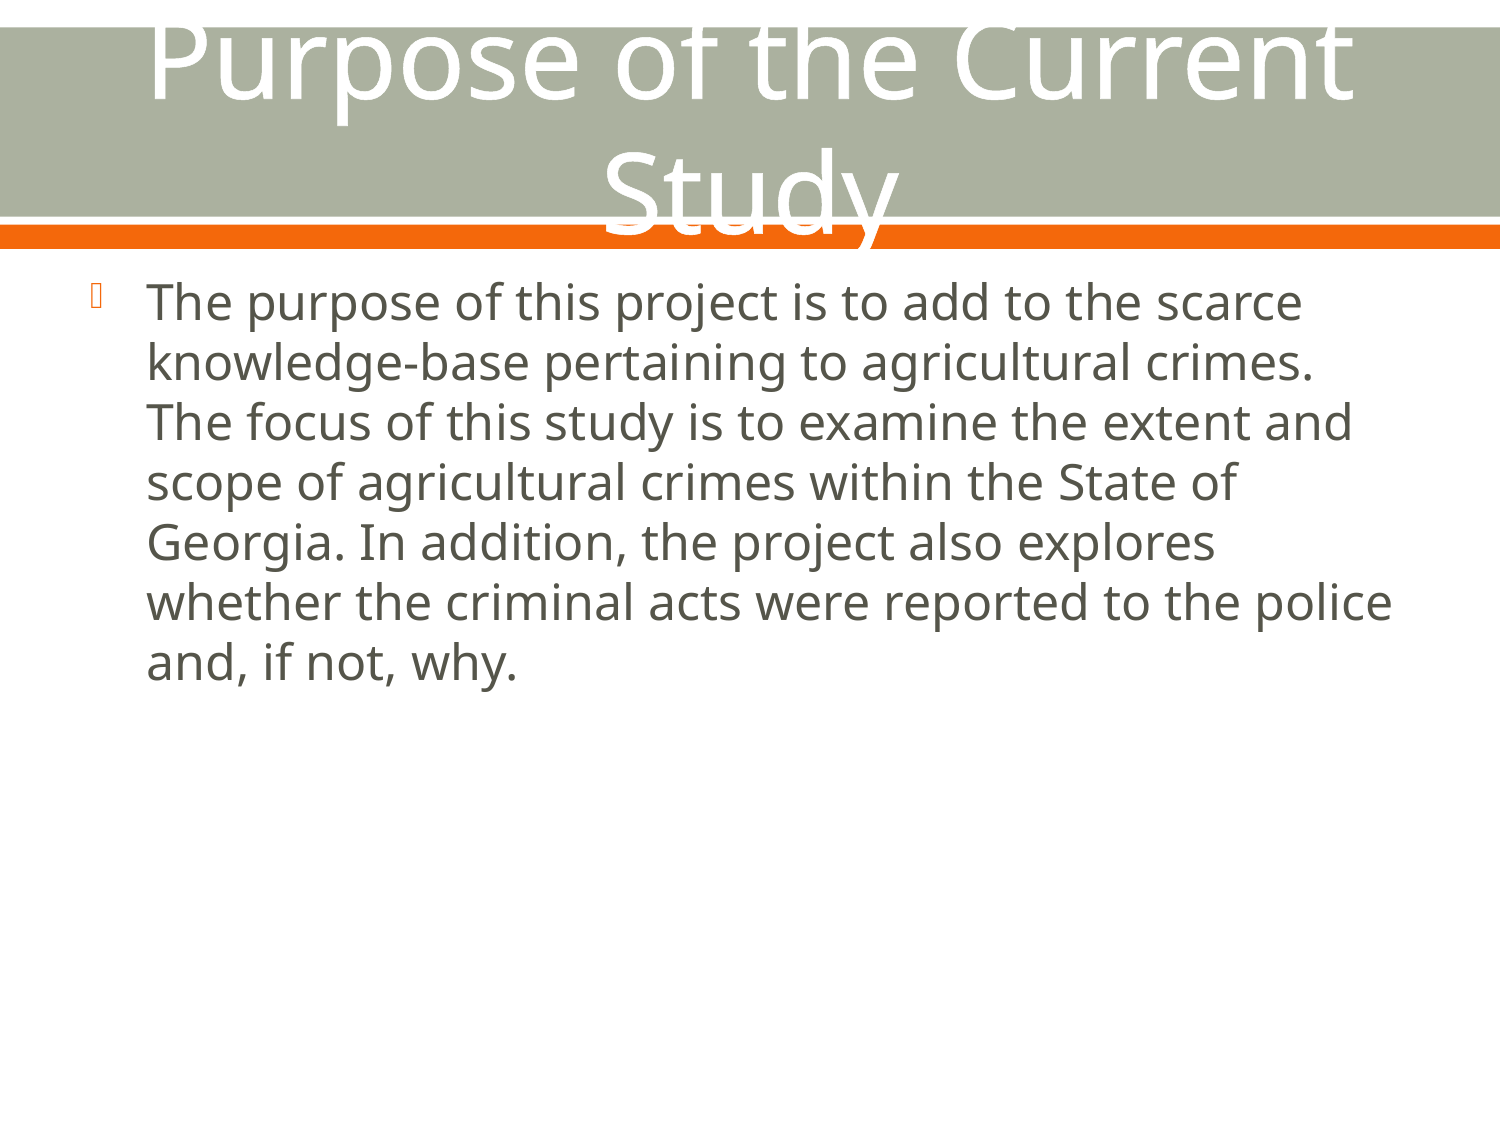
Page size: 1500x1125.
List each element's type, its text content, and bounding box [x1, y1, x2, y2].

list The purpose of this project is to add to the scarce knowledge-base pertaining to agricultural crimes. The focus of this study is to examine the extent and scope of agricultural crimes within the State of Georgia. In addition, the project also explores whether the criminal acts were reported to the police and, if not, why. [75, 262, 1425, 1005]
title Purpose of the Current Study [75, 29, 1425, 213]
